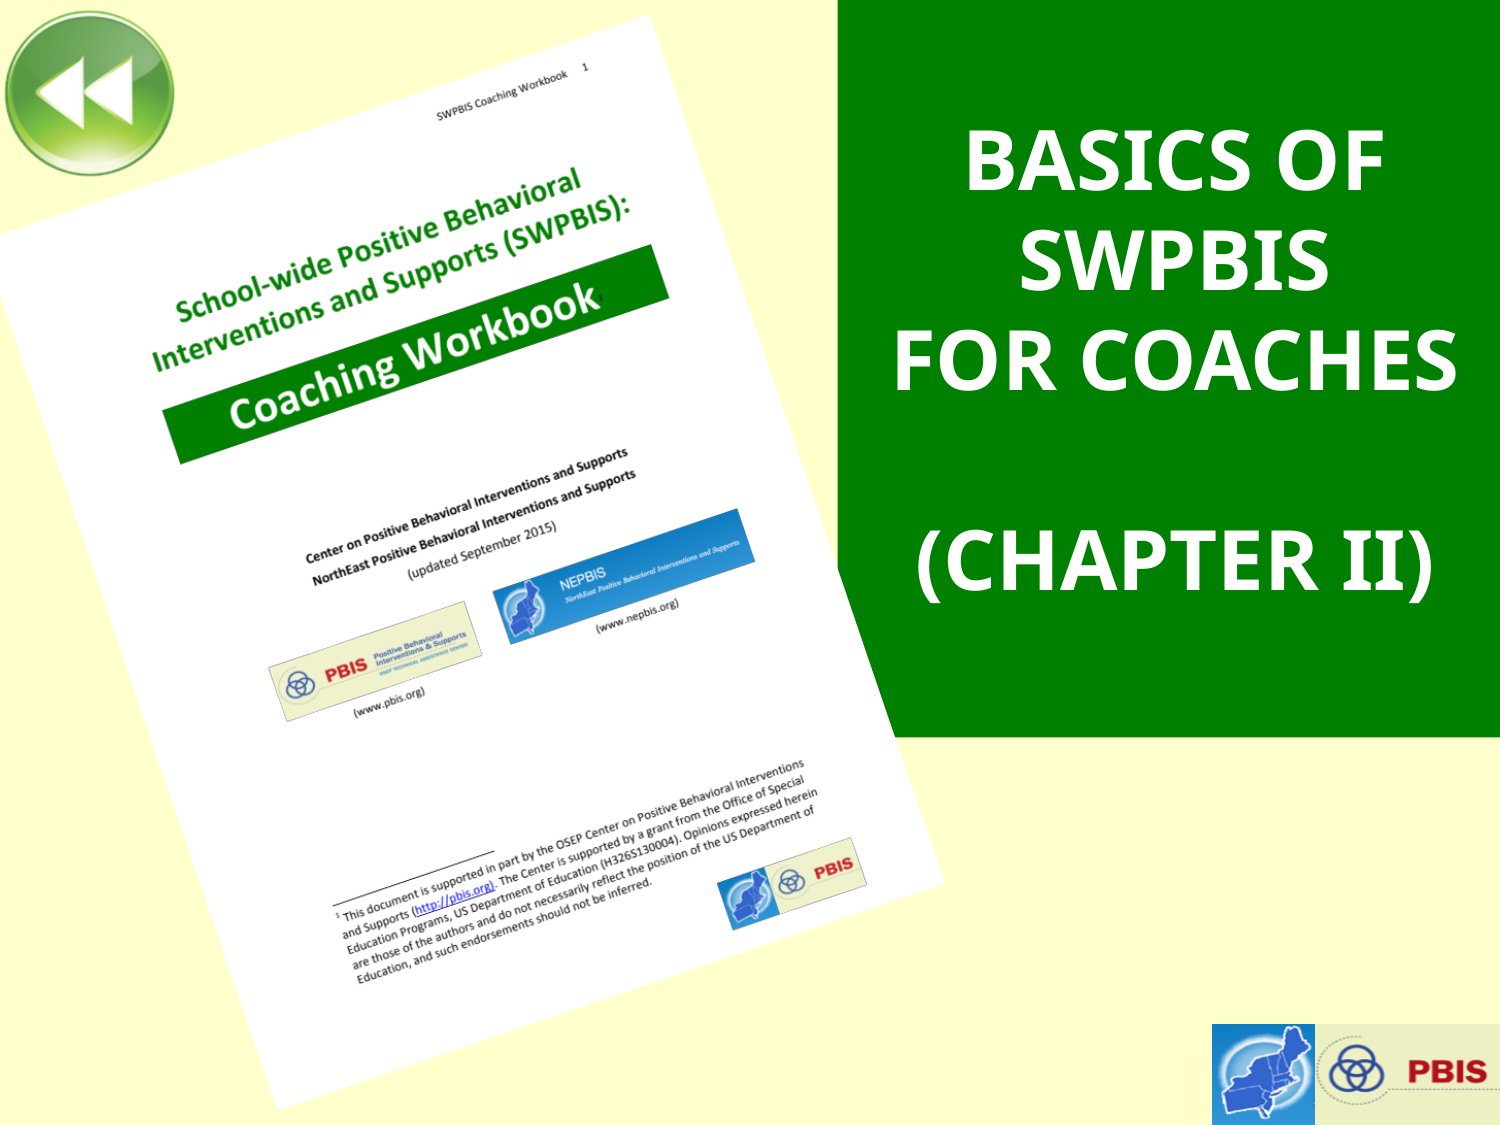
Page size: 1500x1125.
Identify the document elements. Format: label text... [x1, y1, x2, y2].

picture [0, 5, 817, 1022]
title Basics of swpbis for coaches (Chapter Ii) [837, 0, 1500, 738]
picture [1212, 1024, 1500, 1125]
